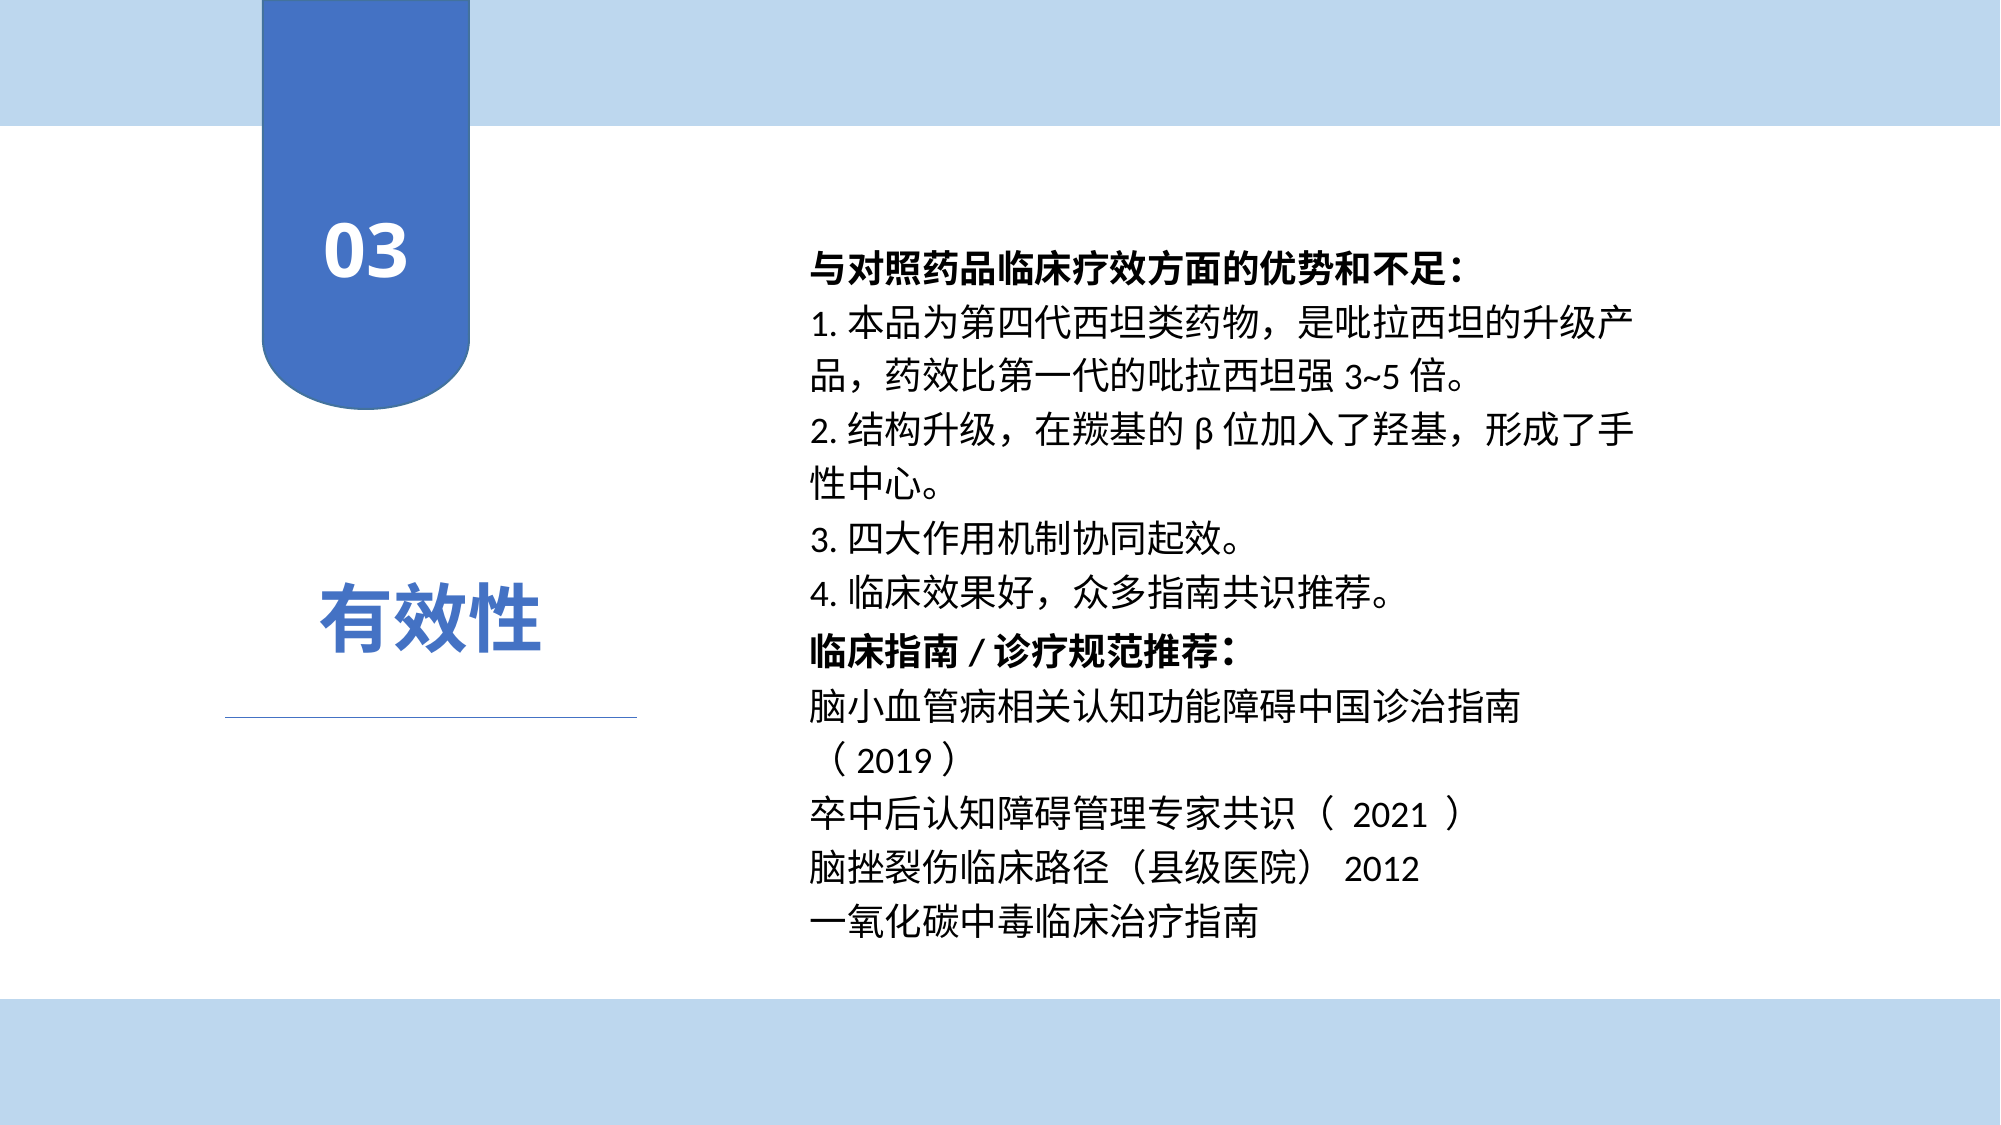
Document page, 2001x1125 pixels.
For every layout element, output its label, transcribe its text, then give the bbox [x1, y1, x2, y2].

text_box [224, 564, 637, 718]
text_box [470, 0, 2000, 126]
text_box [0, 999, 2000, 1125]
text_box [0, 0, 261, 126]
text_box 与对照药品临床疗效方面的优势和不足： 1.本品为第四代西坦类药物，是吡拉西坦的升级产品，药效比第一代的吡拉西坦强3~5倍。 2.结构升级，在羰基的β位加入了羟基，形成了手性中心。 3.四大作用机制协同起效。 4.临床效果好，众多指南共识推荐。 临床指南/诊疗规范推荐： 脑小血管病相关认知功能障碍中国诊治指南（2019） 卒中后认知障碍管理专家共识（ 2021 ） 脑挫裂伤临床路径（县级医院）2012 一氧化碳中毒临床治疗指南 [795, 228, 1674, 951]
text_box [262, 0, 469, 409]
